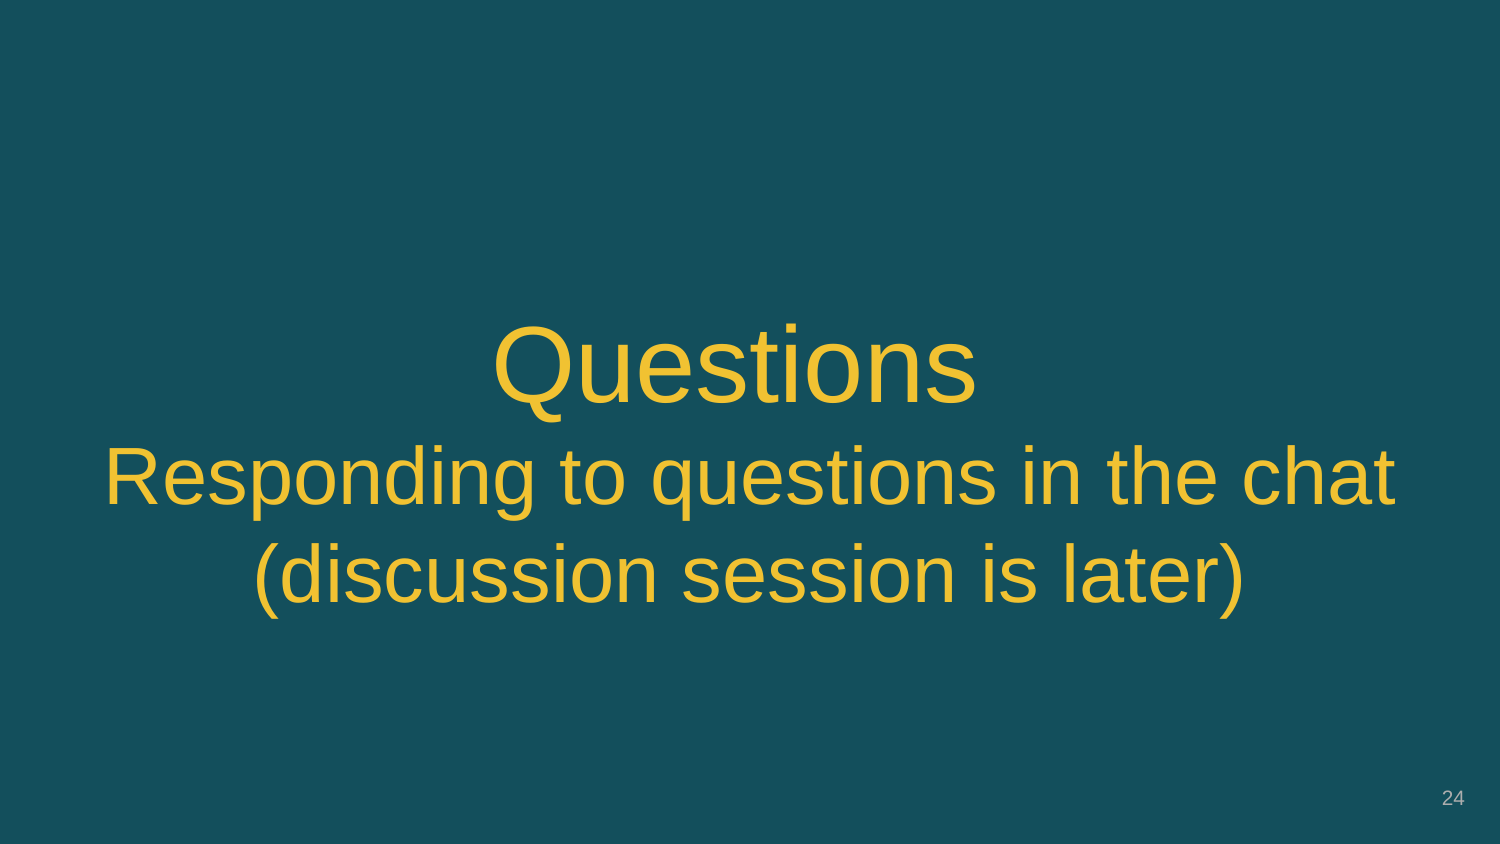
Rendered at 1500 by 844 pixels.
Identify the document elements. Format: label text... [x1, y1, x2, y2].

slide_number ‹#› [1389, 764, 1480, 830]
title Questions Responding to questions in the chat (discussion session is later) [51, 297, 1449, 634]
